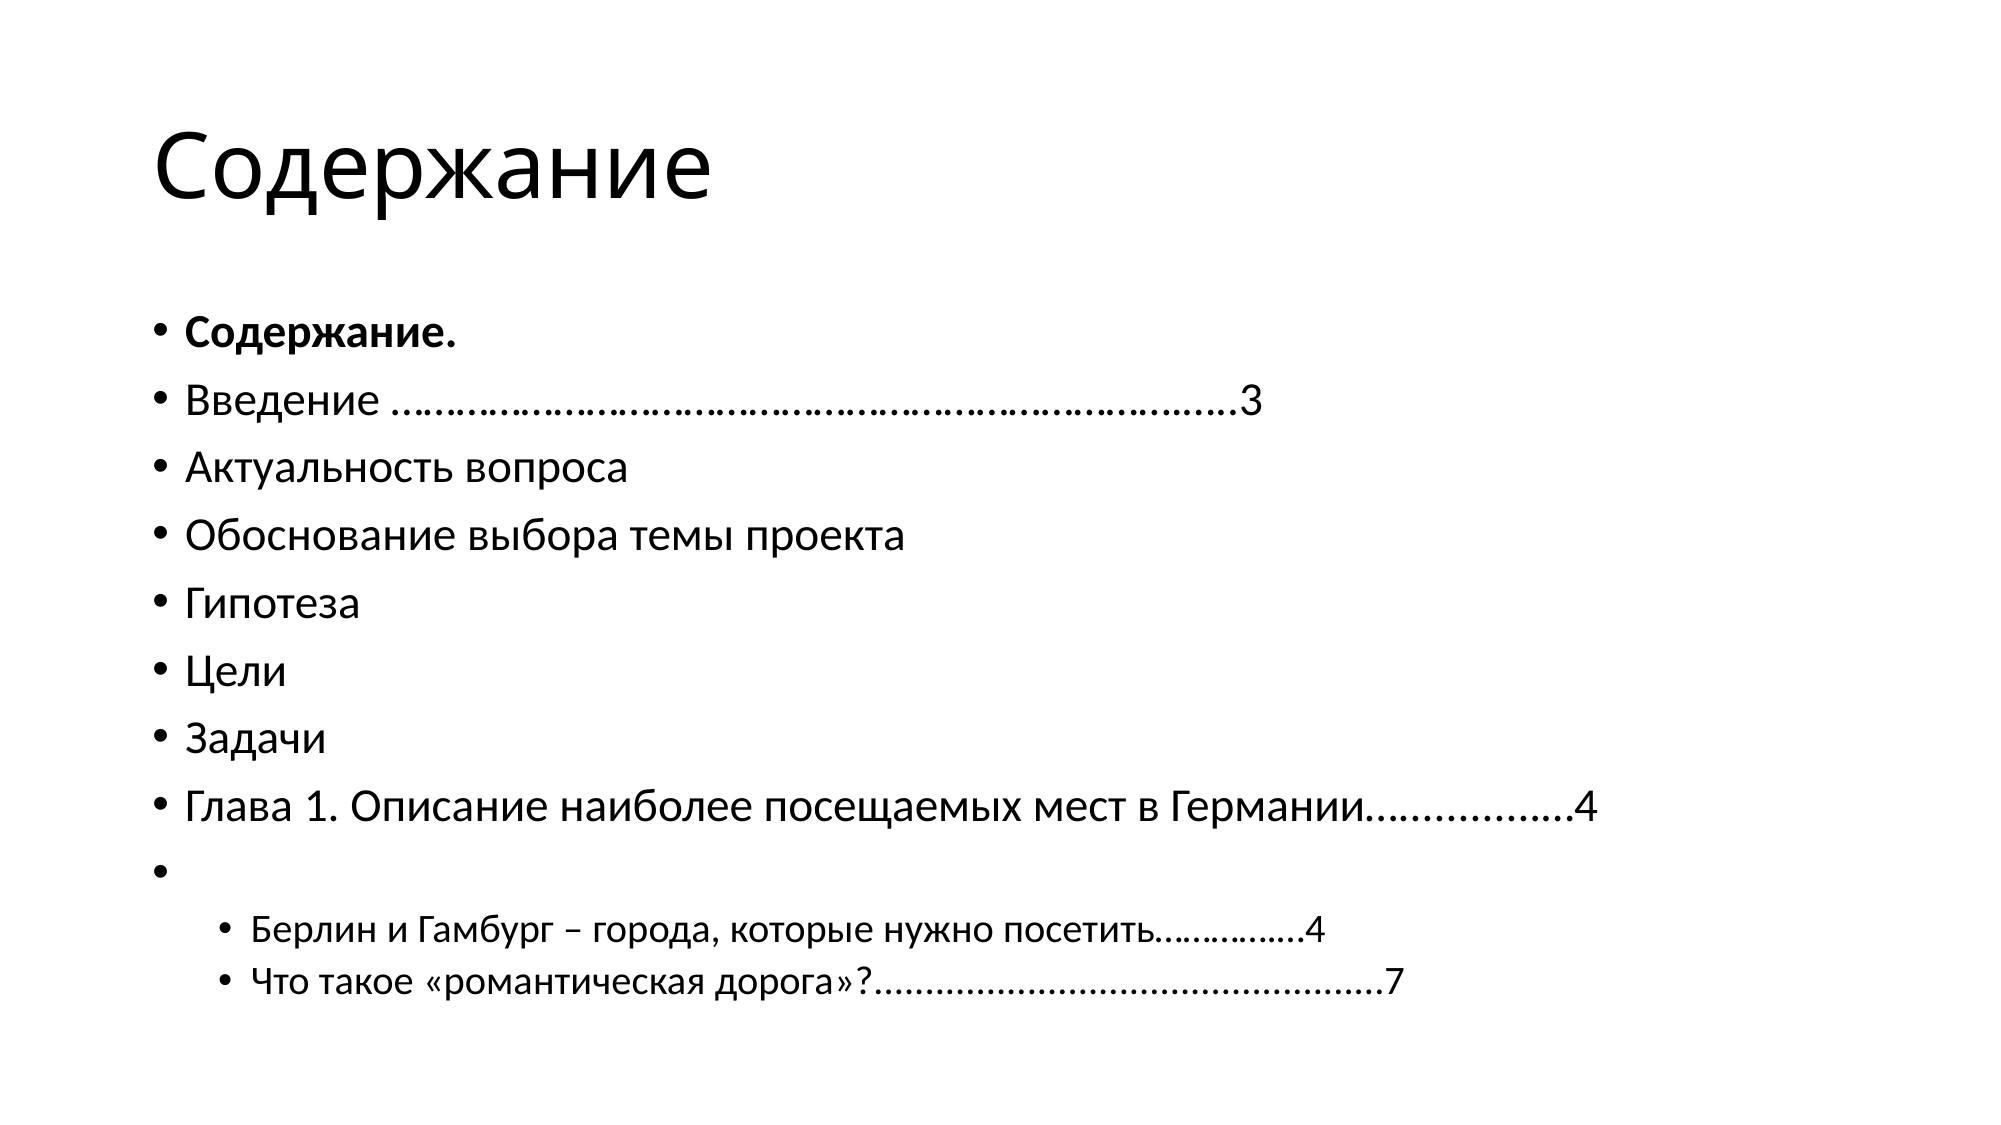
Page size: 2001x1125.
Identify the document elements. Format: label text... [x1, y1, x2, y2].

list Содержание. Введение ……………………………………………………………….…..3 Актуальность вопроса Обоснование выбора темы проекта Гипотеза Цели Задачи Глава 1. Описание наиболее посещаемых мест в Германии…............…4 Берлин и Гамбург – города, которые нужно посетить………….…4 Что такое «романтическая дорога»?..................................................7 [137, 299, 1863, 1014]
title Содержание [137, 59, 1863, 278]
